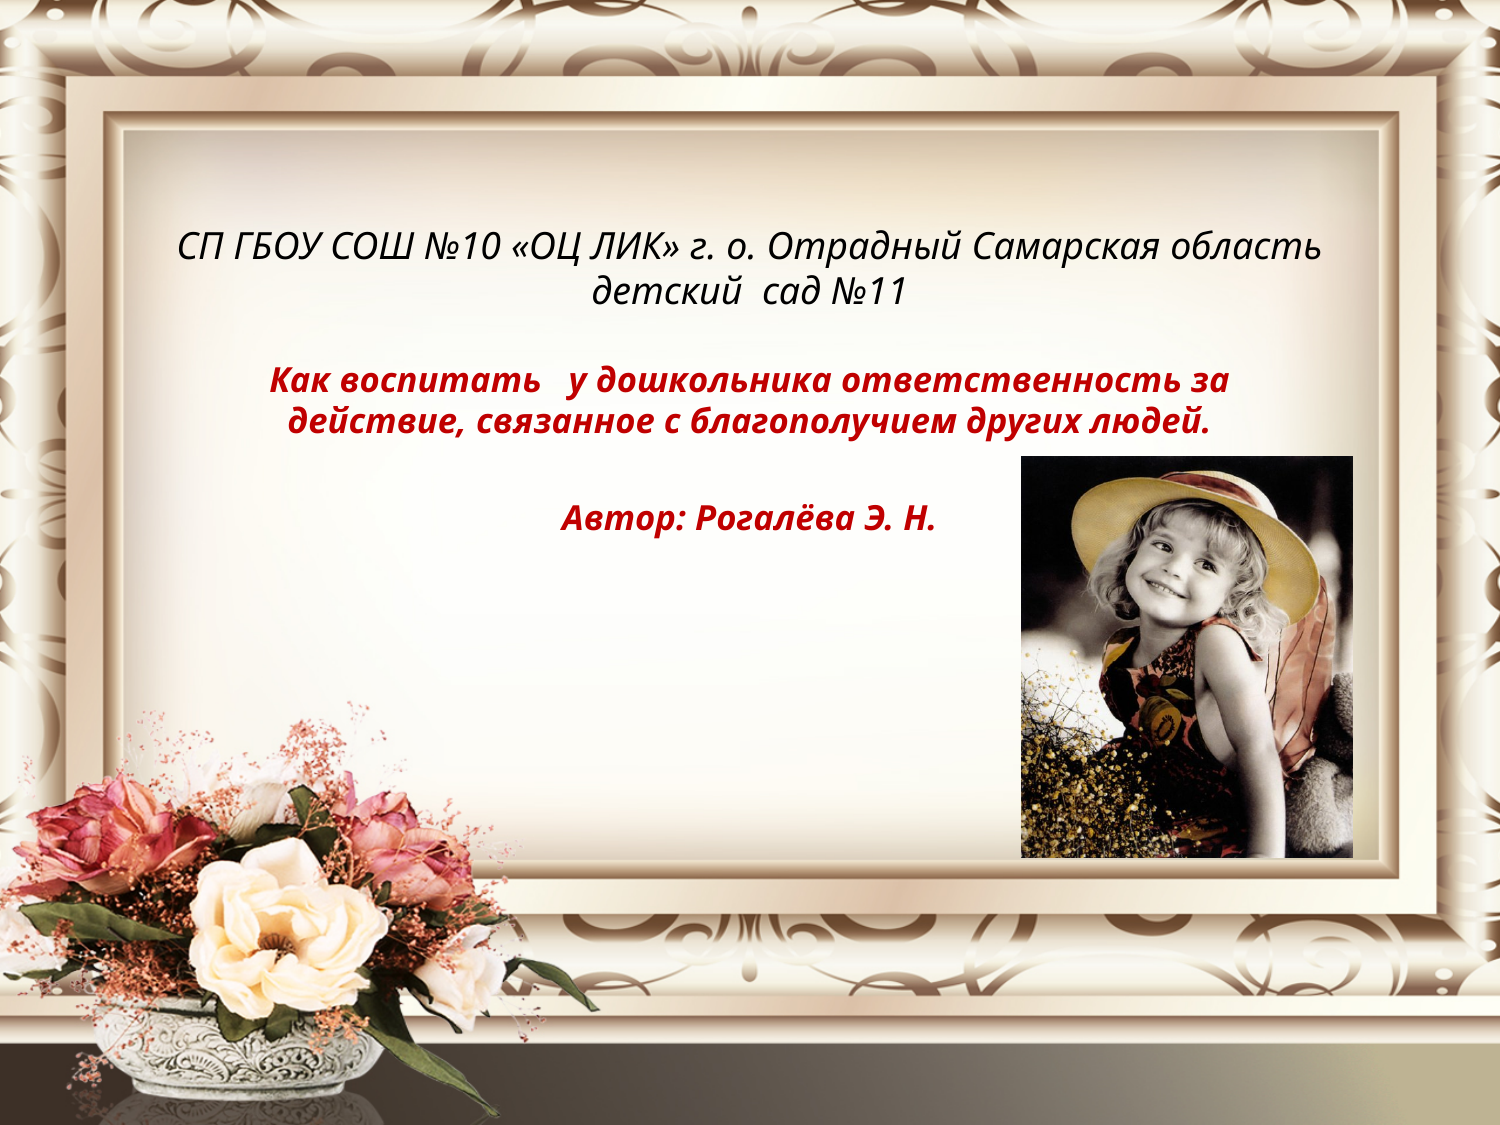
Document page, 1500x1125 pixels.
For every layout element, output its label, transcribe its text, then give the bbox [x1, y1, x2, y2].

title СП ГБОУ СОШ №10 «ОЦ ЛИК» г. о. Отрадный Самарская область детский сад №11 [112, 125, 1388, 409]
subtitle Как воспитать у дошкольника ответственность за действие, связанное с благополучием других людей. Автор: Рогалёва Э. Н. [225, 349, 1275, 551]
picture [0, 0, 1500, 1125]
